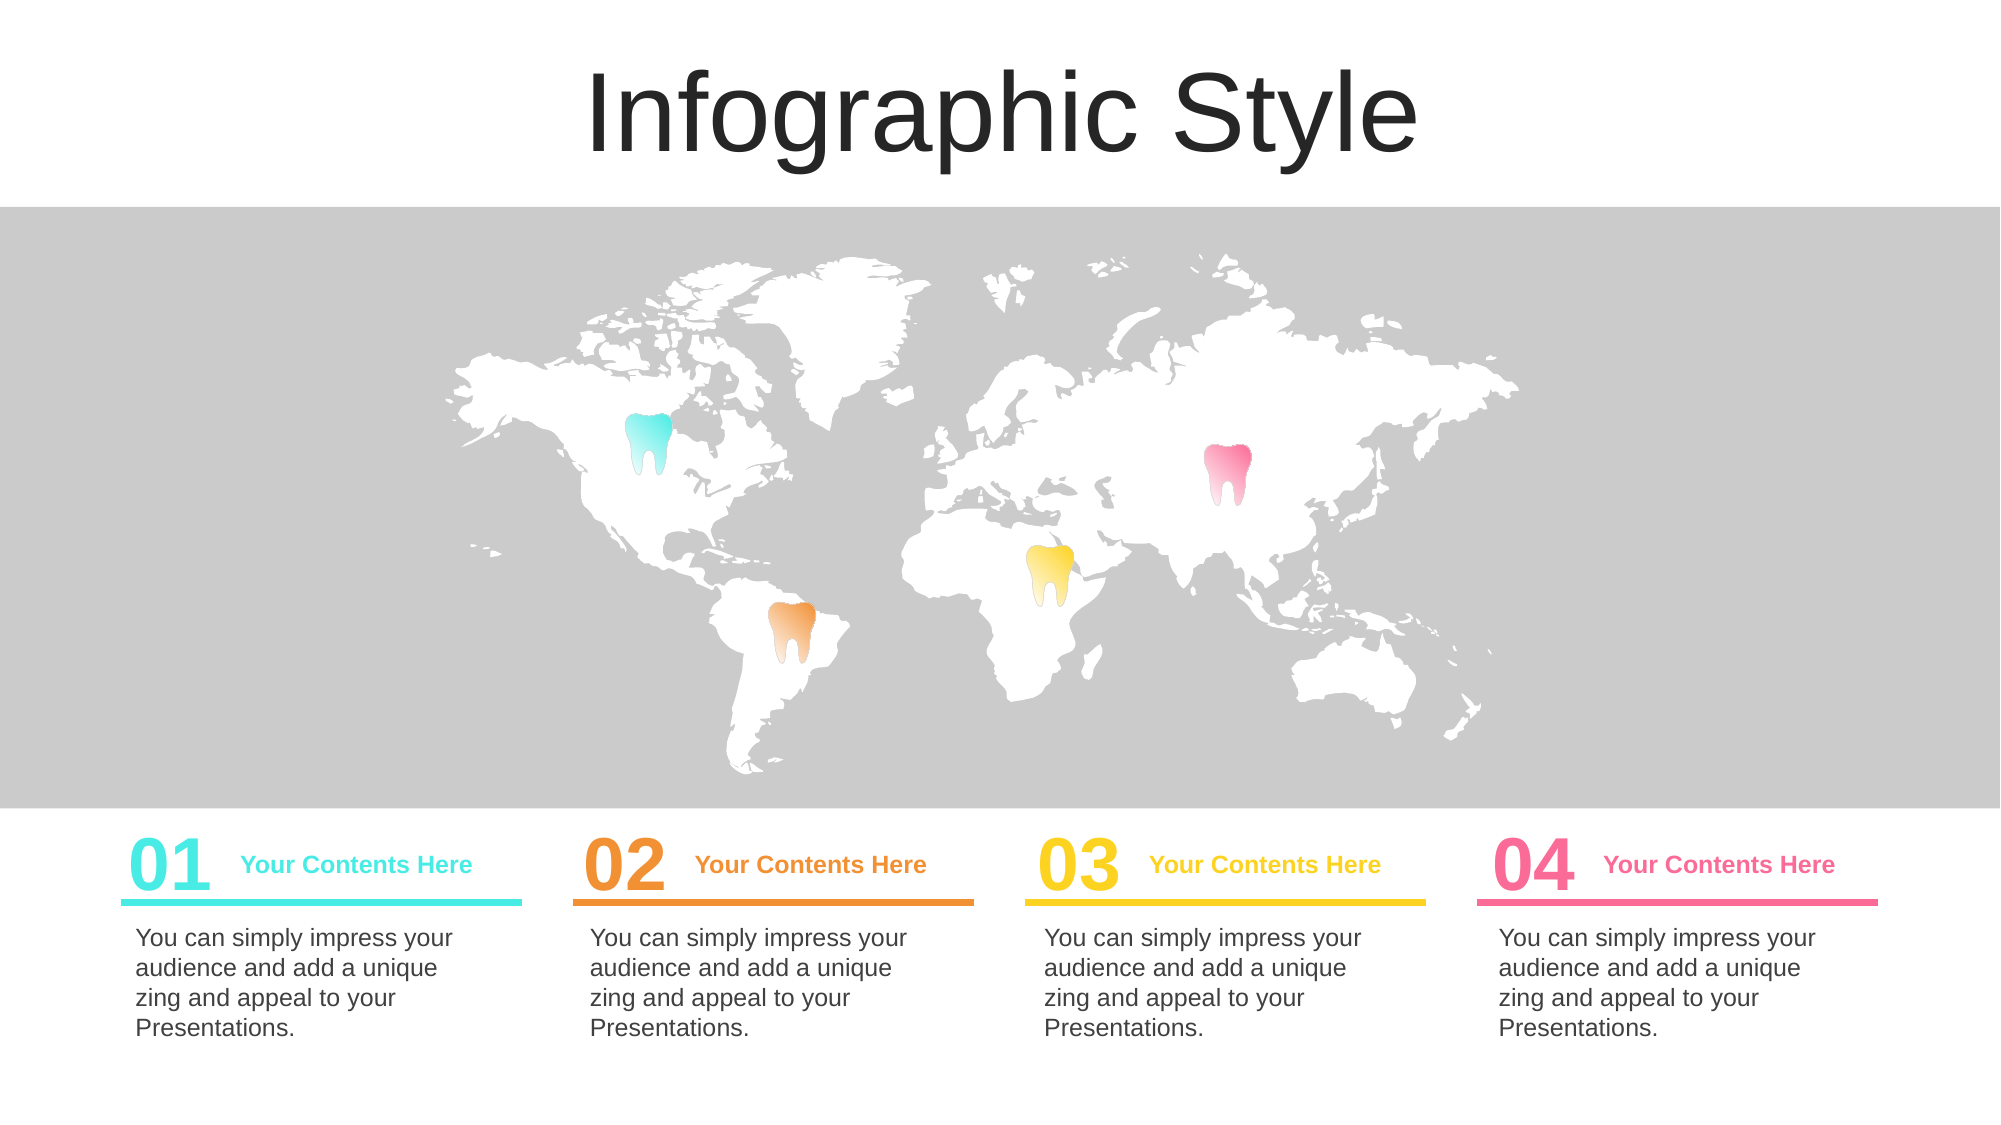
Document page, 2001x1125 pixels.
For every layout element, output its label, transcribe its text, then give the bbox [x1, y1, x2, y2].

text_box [558, 808, 972, 1051]
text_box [1467, 808, 1881, 1051]
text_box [445, 253, 1519, 774]
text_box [1012, 808, 1426, 1051]
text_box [103, 808, 517, 1051]
list Infographic Style [53, 55, 1952, 175]
text_box [0, 206, 2000, 809]
